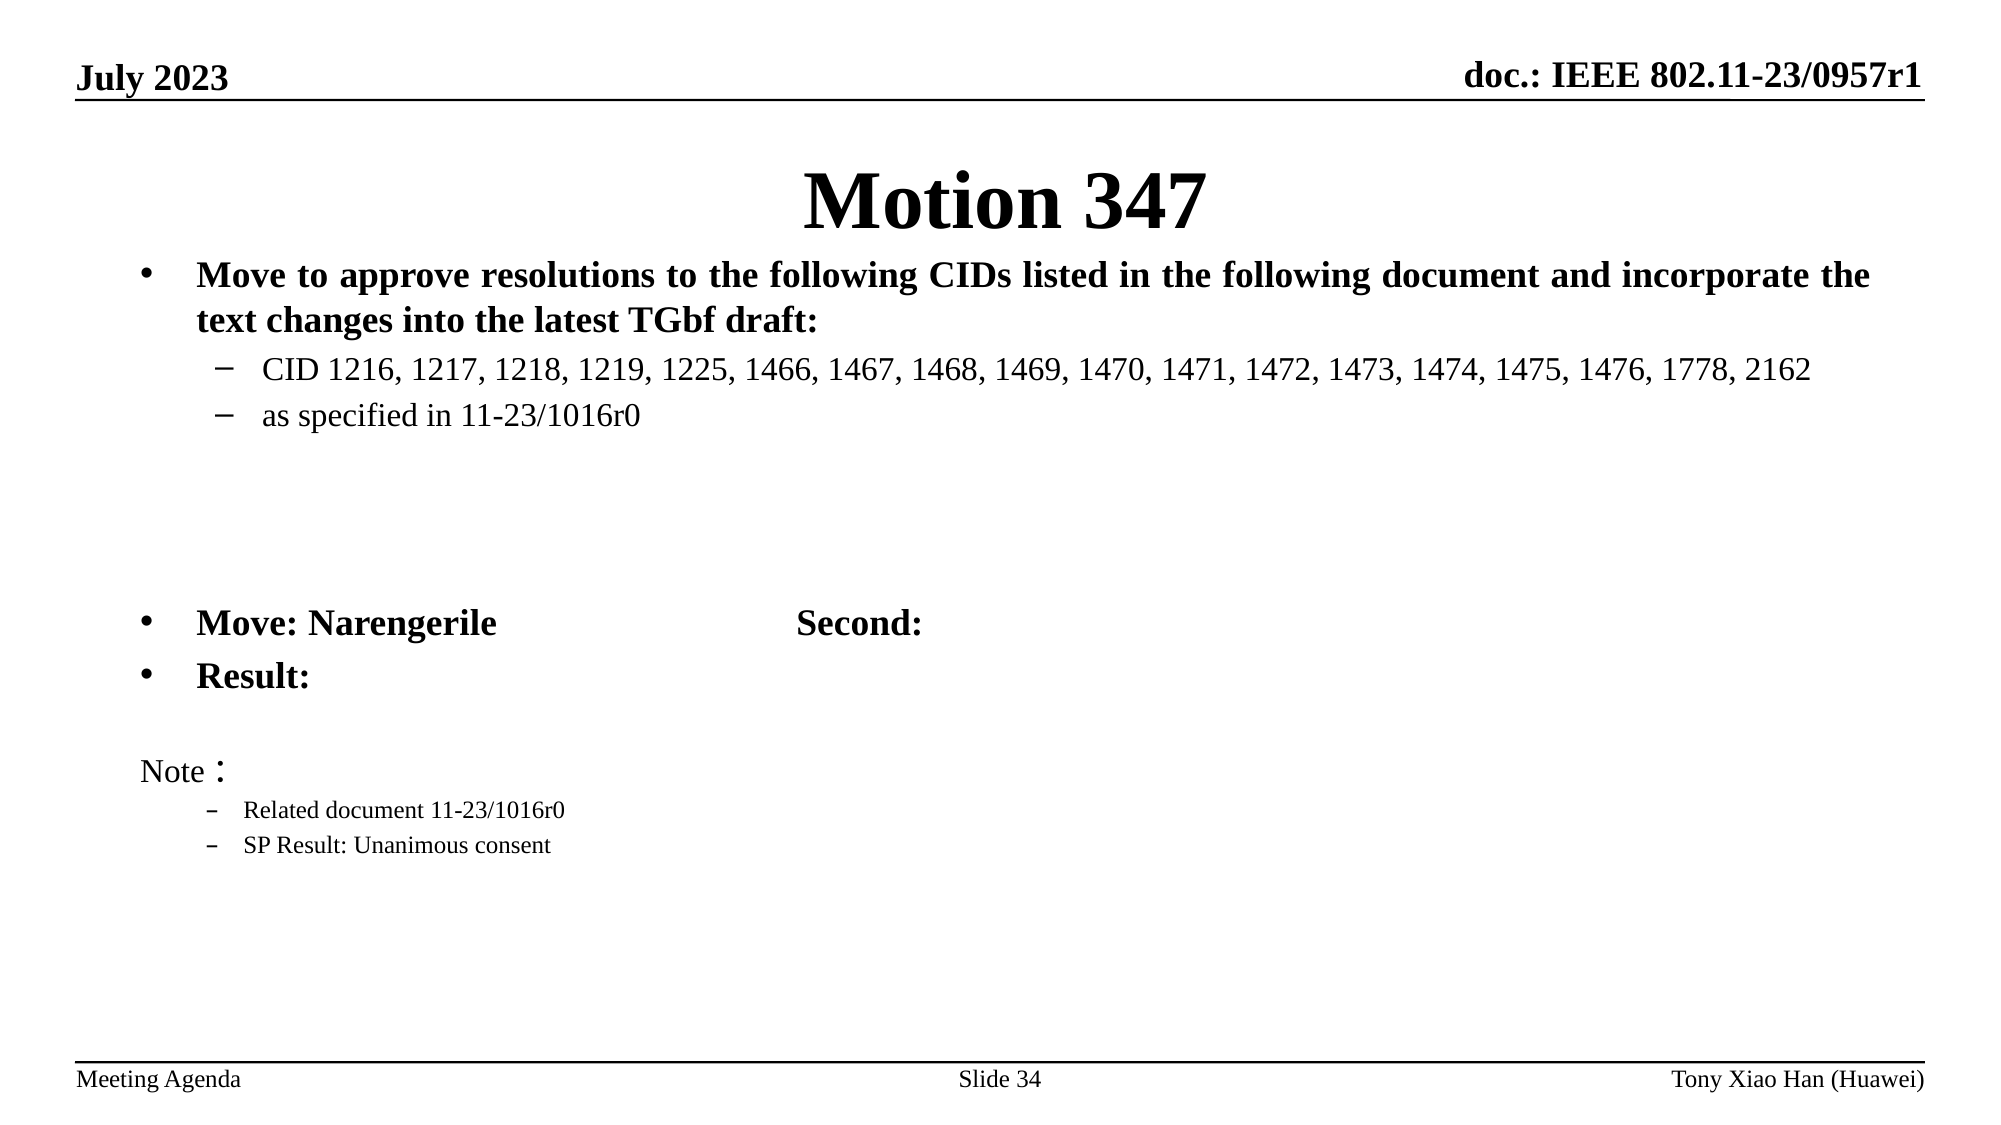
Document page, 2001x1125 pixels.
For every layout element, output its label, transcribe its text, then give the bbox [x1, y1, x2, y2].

text_box Motion 347 [368, 137, 1644, 212]
text_box Move to approve resolutions to the following CIDs listed in the following document and incorporate the text changes into the latest TGbf draft: CID 1216, 1217, 1218, 1219, 1225, 1466, 1467, 1468, 1469, 1470, 1471, 1472, 1473, 1474, 1475, 1476, 1778, 2162 as specified in 11-23/1016r0 Move: Narengerile Second: Result: Note： Related document 11-23/1016r0 SP Result: Unanimous consent [125, 212, 1888, 900]
